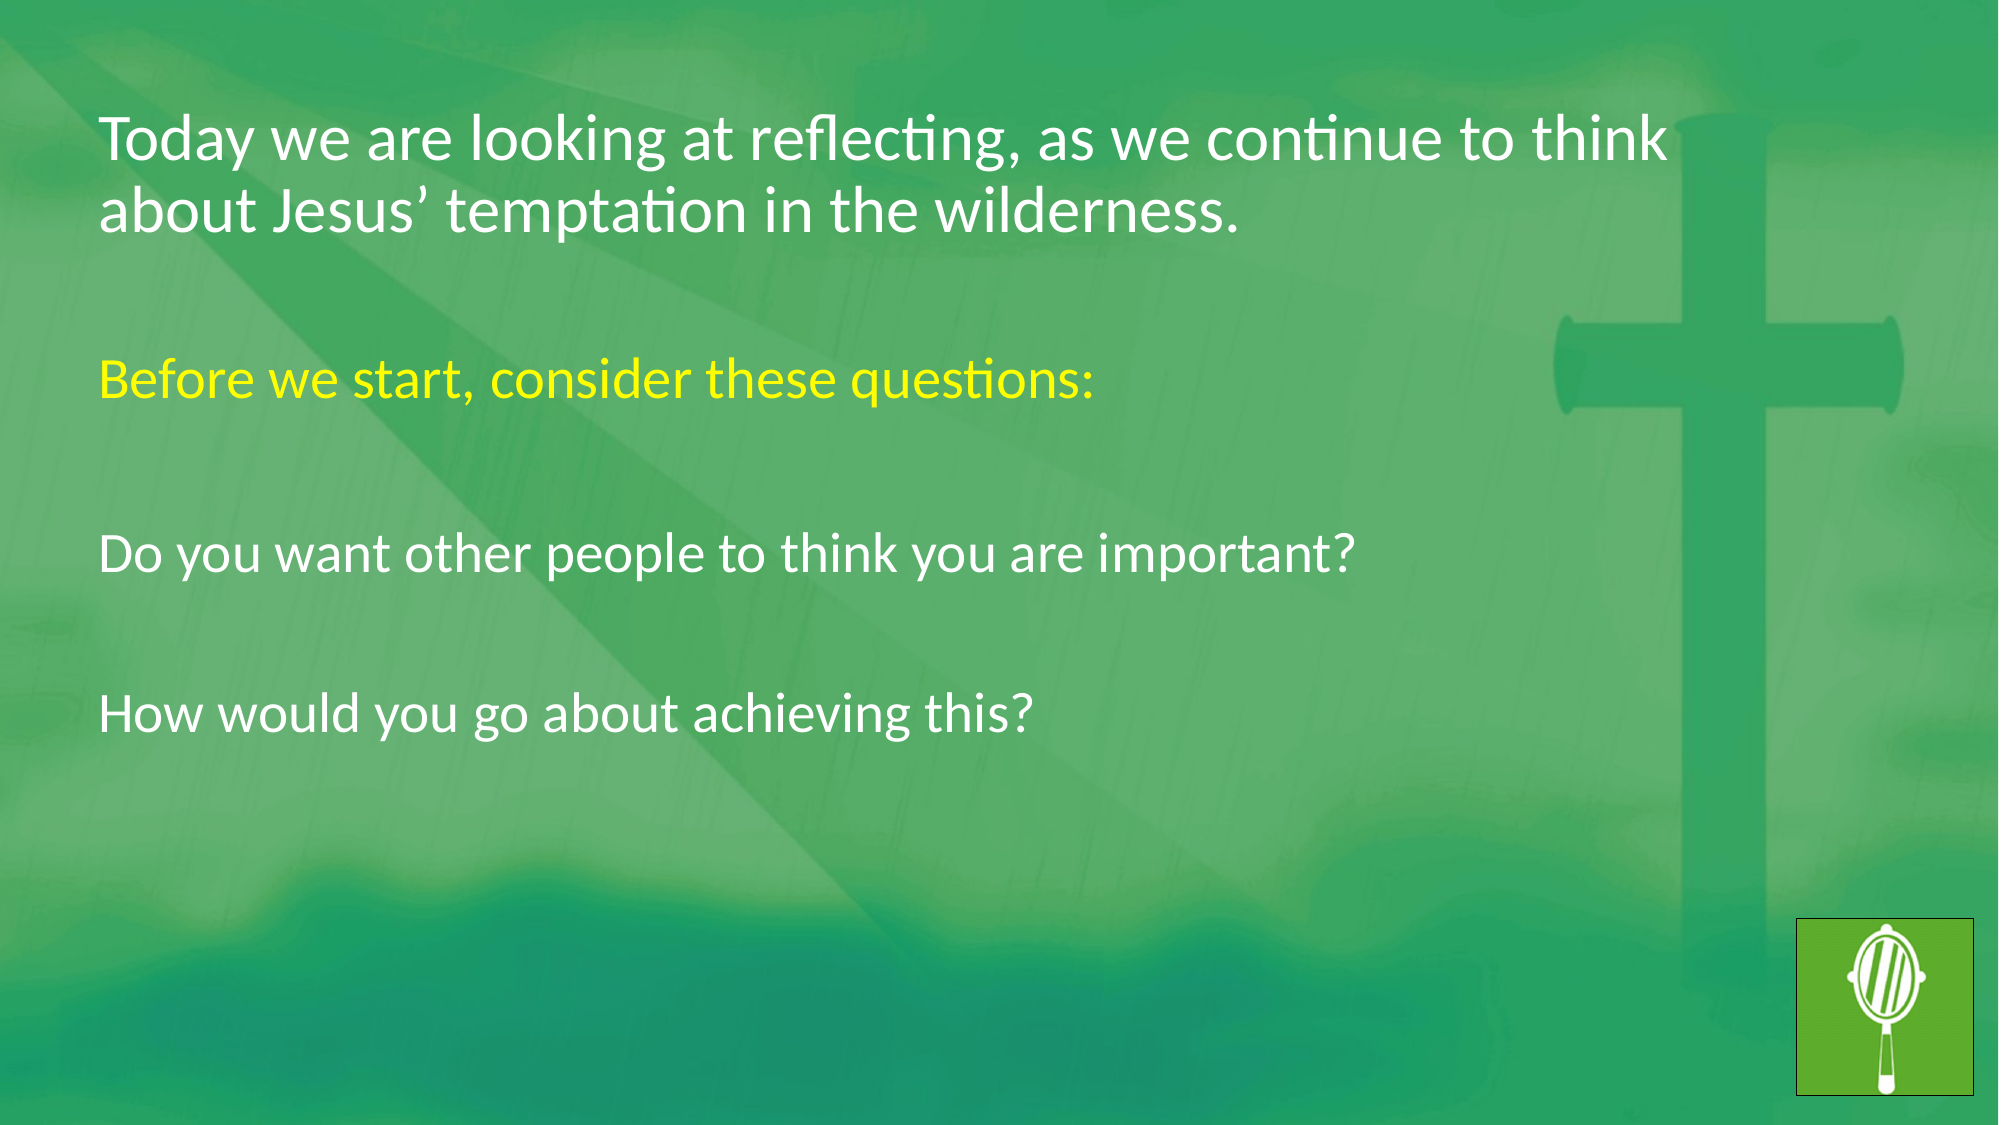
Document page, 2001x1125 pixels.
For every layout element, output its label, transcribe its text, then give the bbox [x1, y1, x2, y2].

list Today we are looking at reflecting, as we continue to think about Jesus’ temptation in the wilderness. [83, 95, 1708, 175]
picture [0, 0, 1999, 1125]
text_box Before we start, consider these questions: [83, 340, 1855, 420]
text_box Do you want other people to think you are important? How would you go about achieving this? [83, 515, 1855, 755]
